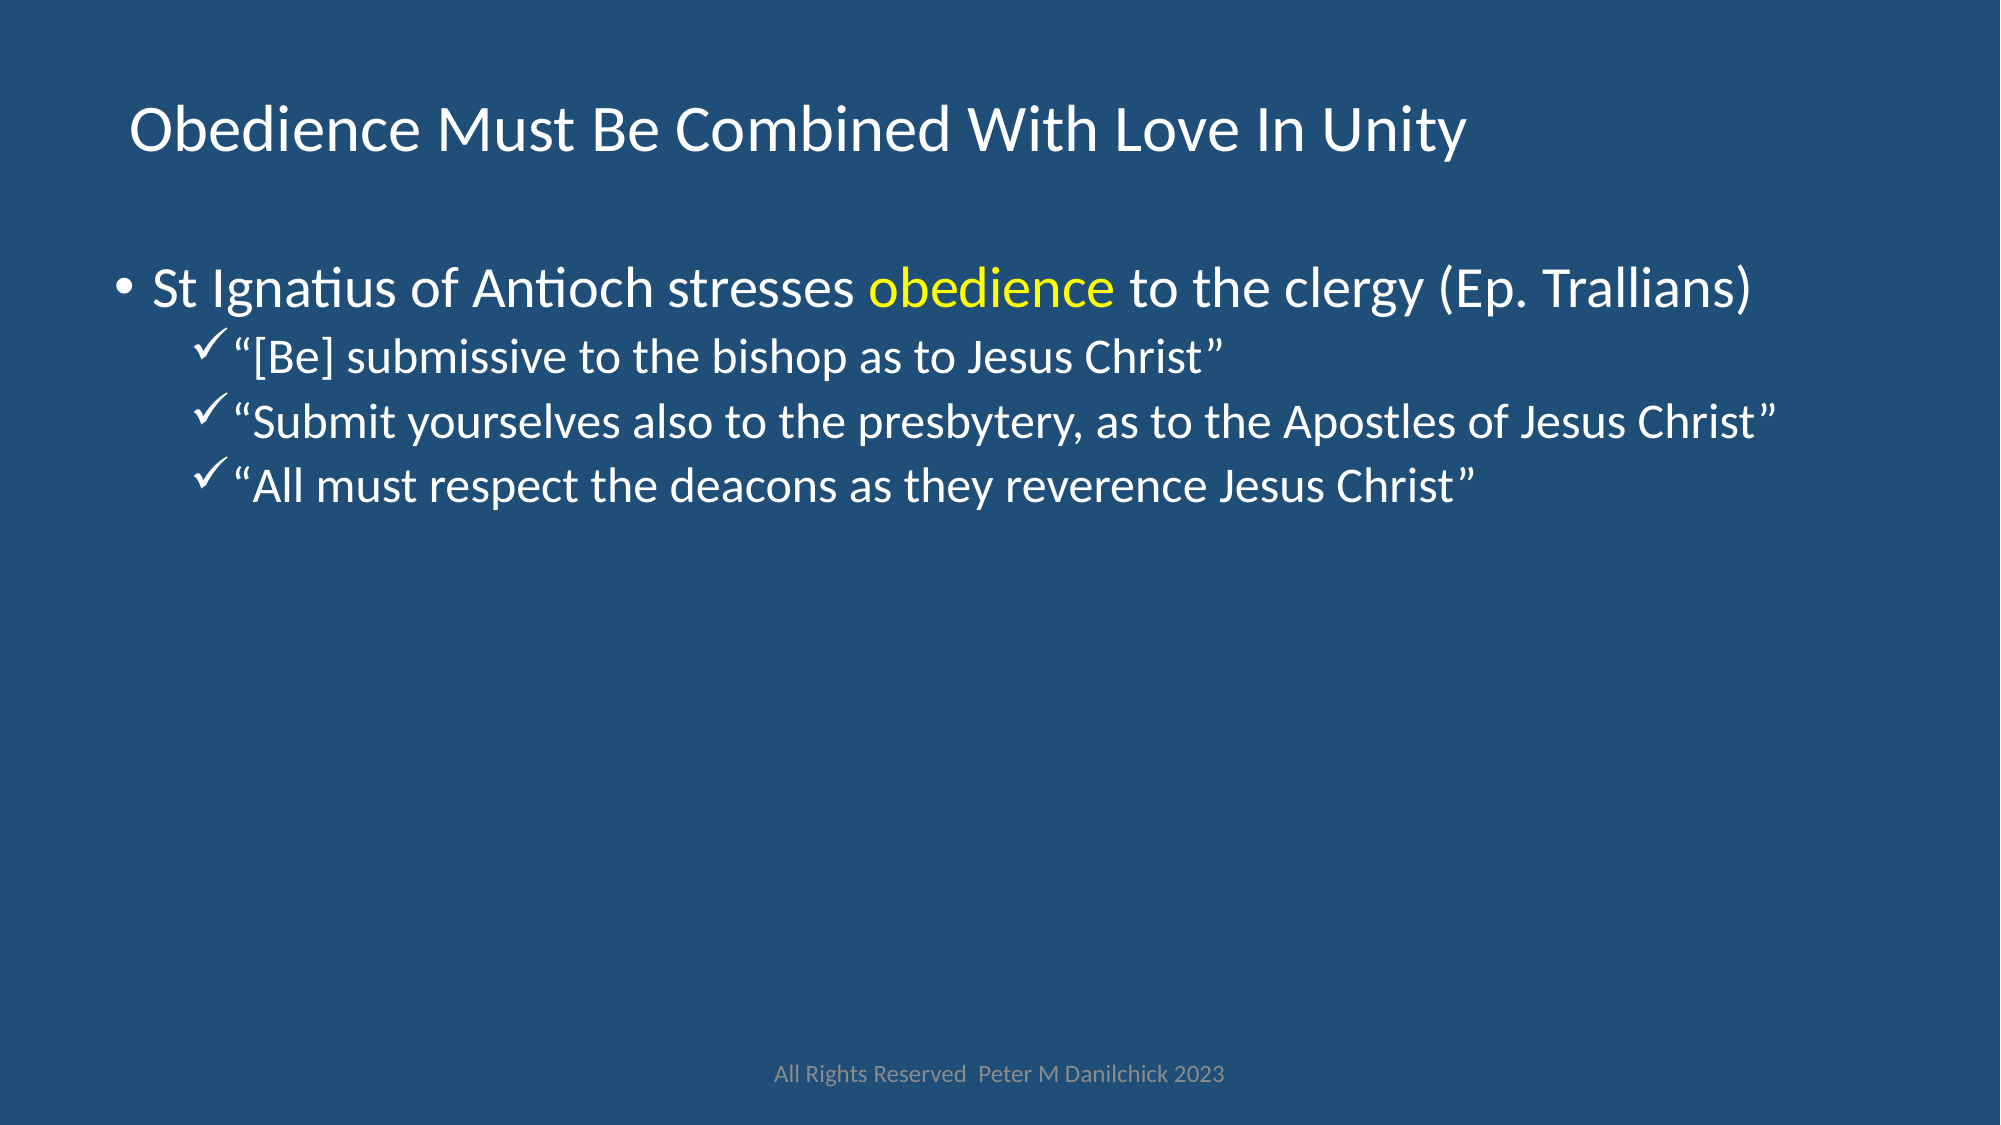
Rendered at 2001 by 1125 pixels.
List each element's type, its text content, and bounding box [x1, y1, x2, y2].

title Obedience Must Be Combined With Love In Unity [114, 64, 1840, 196]
list St Ignatius of Antioch stresses obedience to the clergy (Ep. Trallians) “[Be] submissive to the bishop as to Jesus Christ” “Submit yourselves also to the presbytery, as to the Apostles of Jesus Christ” “All must respect the deacons as they reverence Jesus Christ” [100, 249, 1825, 964]
footer All Rights Reserved Peter M Danilchick 2023 [662, 1042, 1338, 1103]
